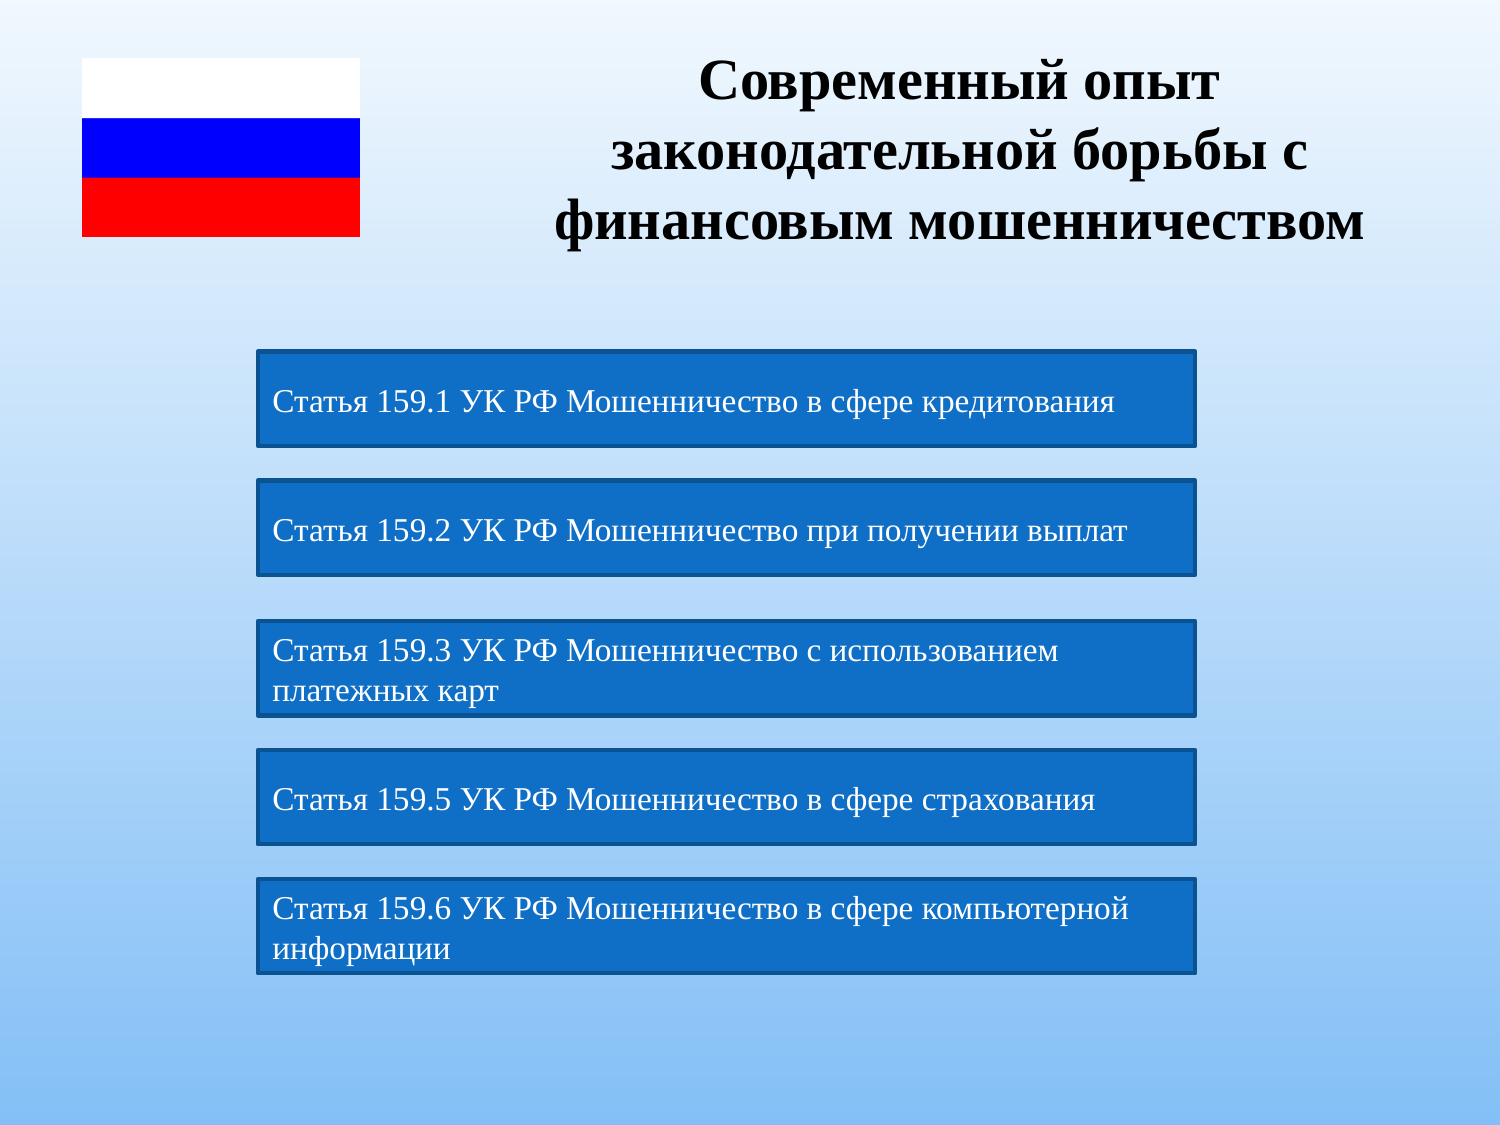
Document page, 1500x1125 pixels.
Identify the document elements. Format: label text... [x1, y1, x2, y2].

text_box Статья 159.1 УК РФ Мошенничество в сфере кредитования [256, 349, 1197, 448]
text_box Современный опыт законодательной борьбы с финансовым мошенничеством [454, 34, 1465, 259]
picture [81, 58, 361, 238]
text_box Статья 159.3 УК РФ Мошенничество с использованием платежных карт [256, 619, 1197, 718]
text_box Статья 159.6 УК РФ Мошенничество в сфере компьютерной информации [256, 877, 1197, 975]
text_box Статья 159.2 УК РФ Мошенничество при получении выплат [256, 478, 1197, 577]
text_box Статья 159.5 УК РФ Мошенничество в сфере страхования [256, 748, 1197, 846]
